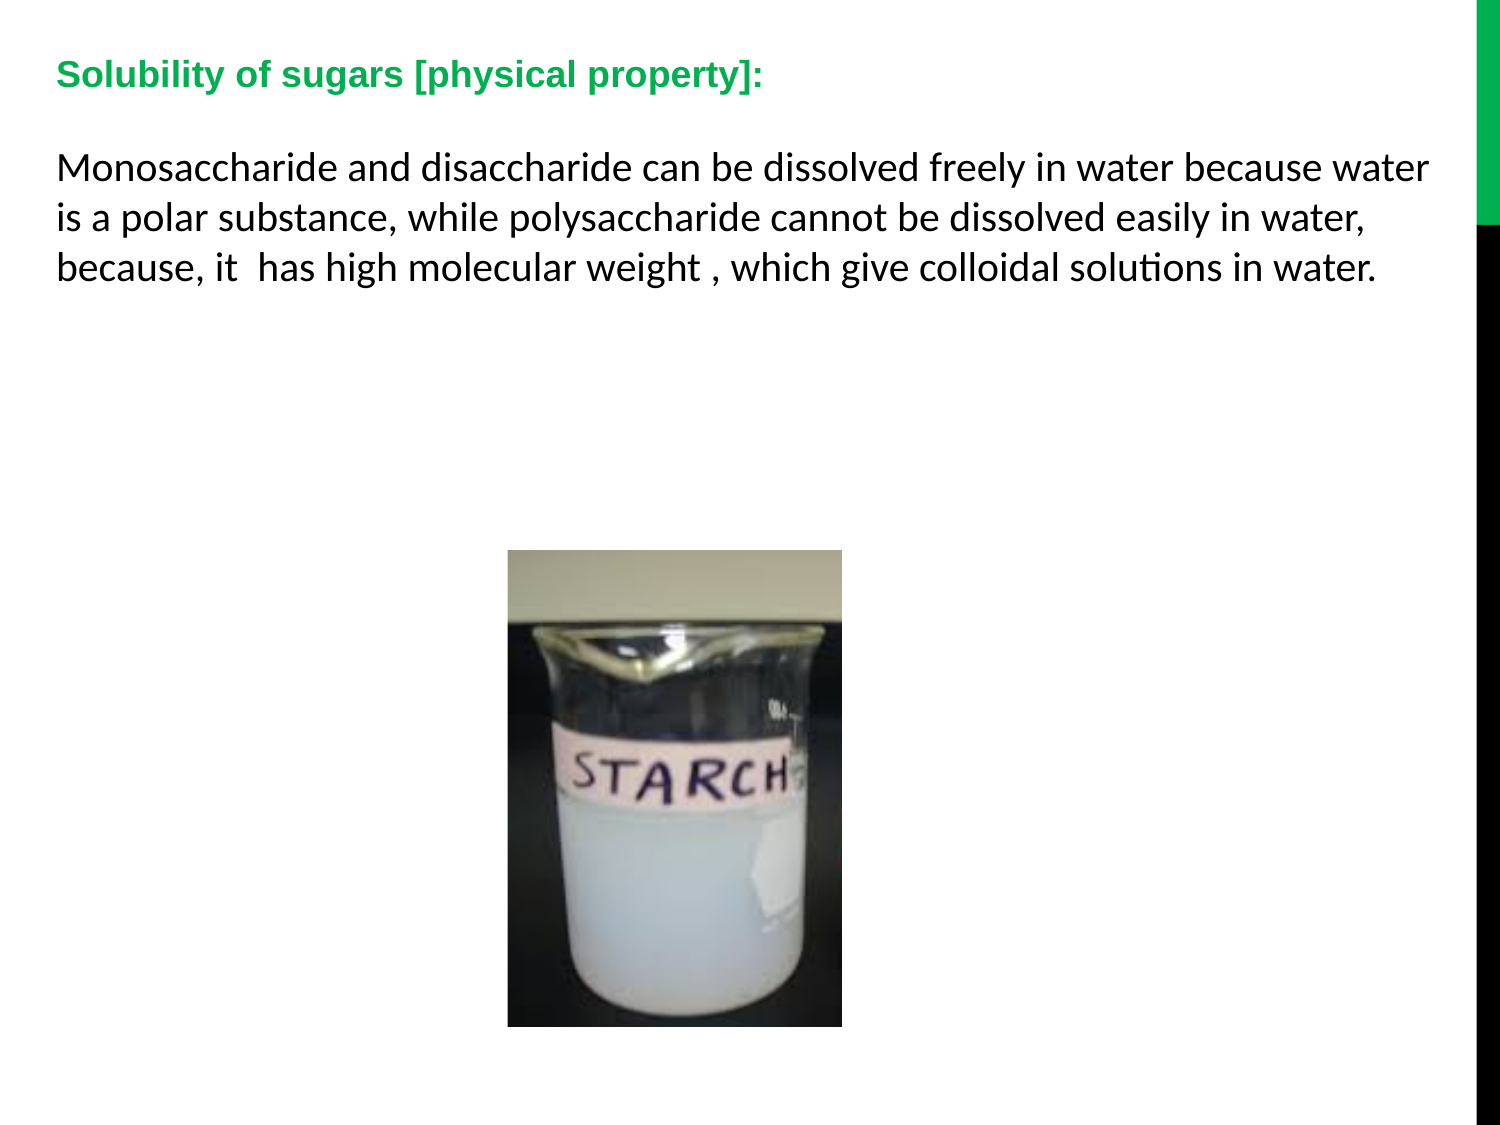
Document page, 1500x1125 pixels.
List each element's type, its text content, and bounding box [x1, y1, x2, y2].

text_box Solubility of sugars [physical property]: Monosaccharide and disaccharide can be dissolved freely in water because water is a polar substance, while polysaccharide cannot be dissolved easily in water, because, it has high molecular weight , which give colloidal solutions in water. [41, 42, 1447, 433]
picture [507, 550, 843, 1027]
